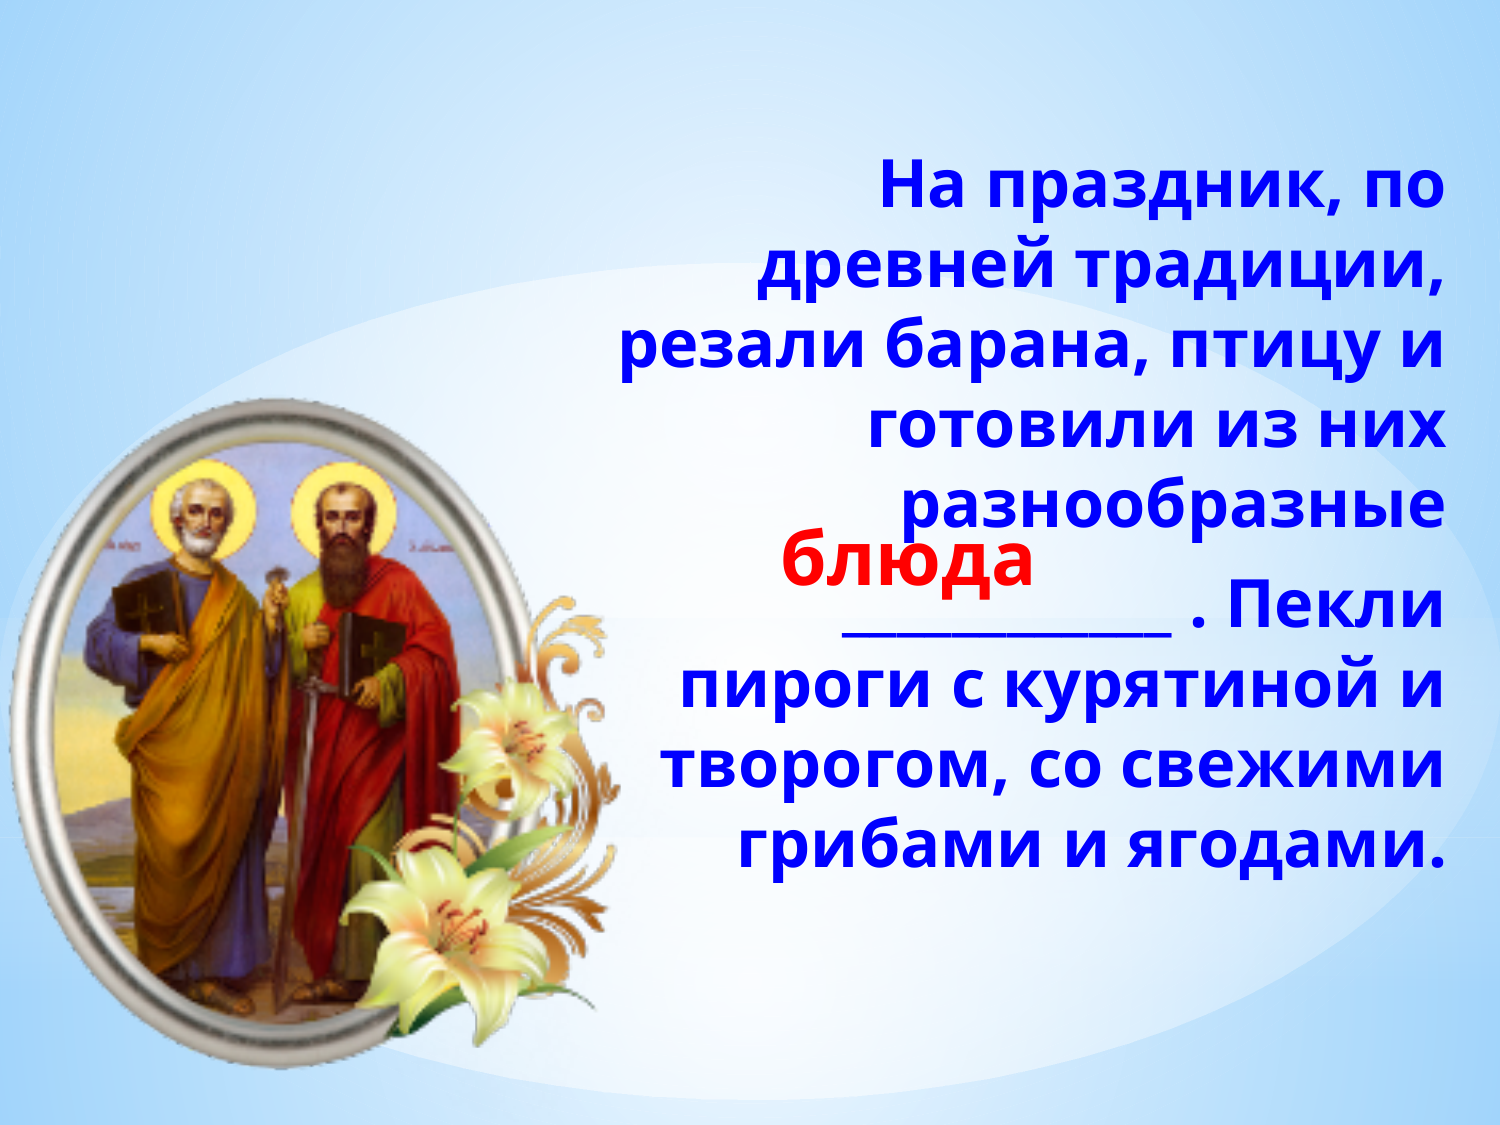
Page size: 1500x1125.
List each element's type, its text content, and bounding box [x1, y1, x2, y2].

picture [0, 354, 851, 1125]
text_box блюда [855, 502, 1247, 619]
text_box На праздник, по древней традиции, резали барана, птицу и готовили из них разнообразные ____________ . Пекли пироги с курятиной и творогом, со свежими грибами и ягодами. [855, 456, 1463, 665]
